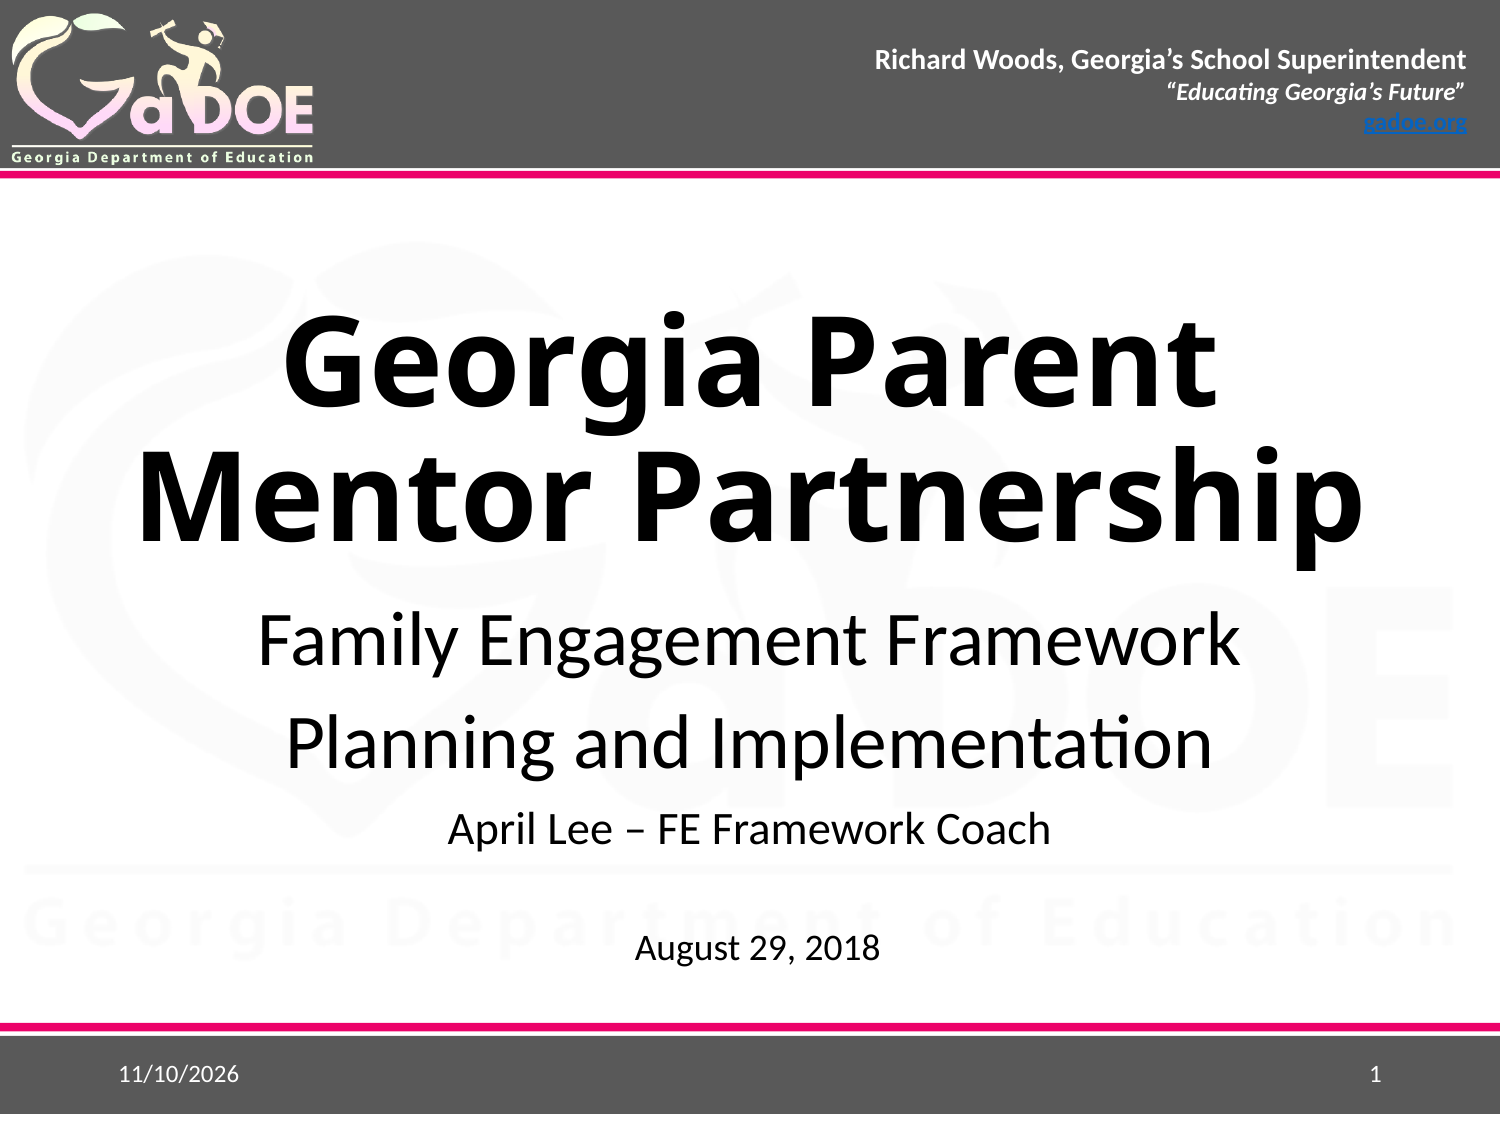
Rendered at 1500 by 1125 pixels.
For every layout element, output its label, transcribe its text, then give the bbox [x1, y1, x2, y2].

picture [19, 235, 1473, 980]
subtitle Family Engagement Framework Planning and Implementation April Lee – FE Framework Coach [187, 590, 1313, 863]
slide_number 1 [1059, 1042, 1397, 1103]
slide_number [103, 1042, 441, 1103]
title Georgia Parent Mentor Partnership [112, 184, 1388, 576]
text_box August 29, 2018 [557, 915, 959, 976]
